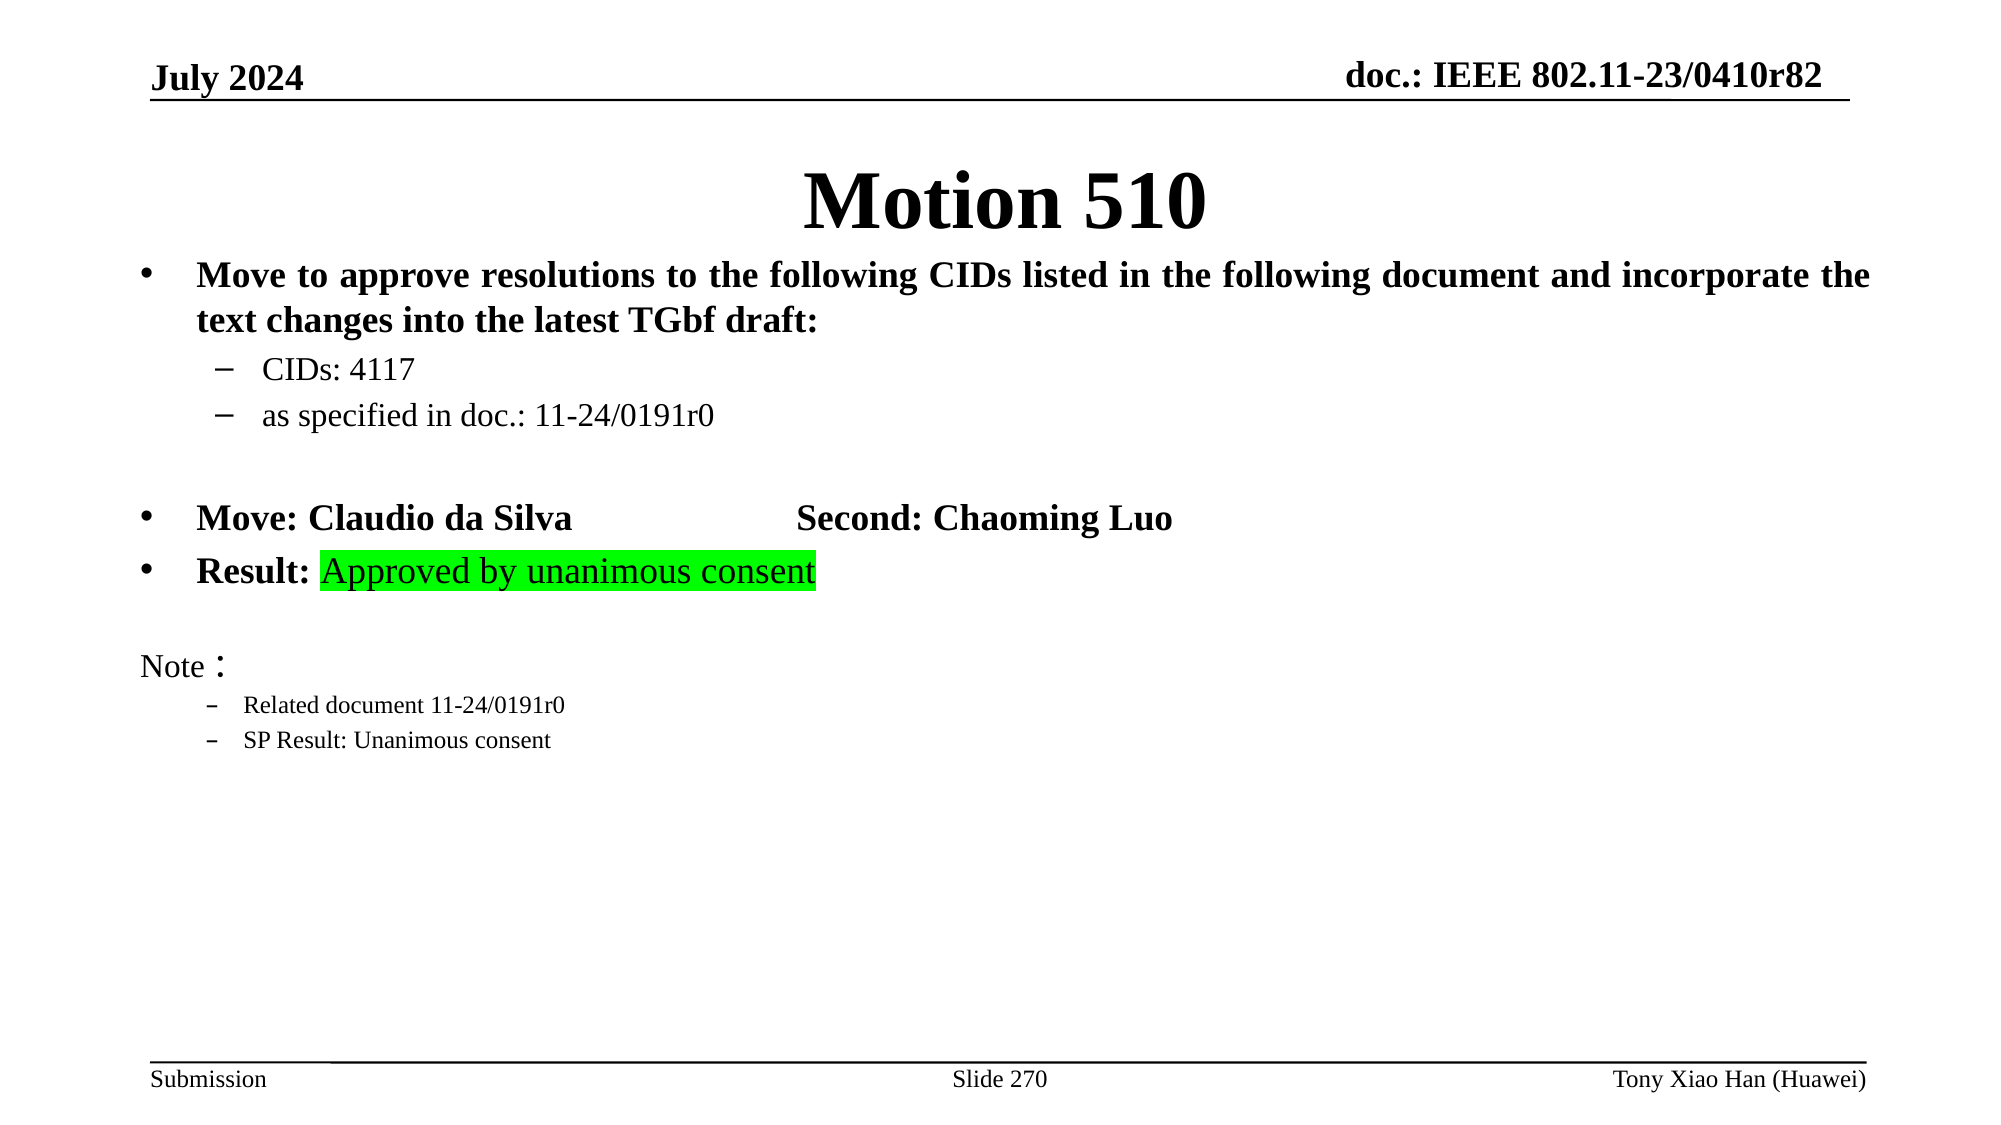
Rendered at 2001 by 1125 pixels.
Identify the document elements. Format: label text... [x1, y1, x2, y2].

text_box Motion 510 [368, 137, 1644, 212]
text_box Move to approve resolutions to the following CIDs listed in the following document and incorporate the text changes into the latest TGbf draft: CIDs: 4117 as specified in doc.: 11-24/0191r0 Move: Claudio da Silva Second: Chaoming Luo Result: Approved by unanimous consent Note： Related document 11-24/0191r0 SP Result: Unanimous consent [125, 212, 1888, 988]
